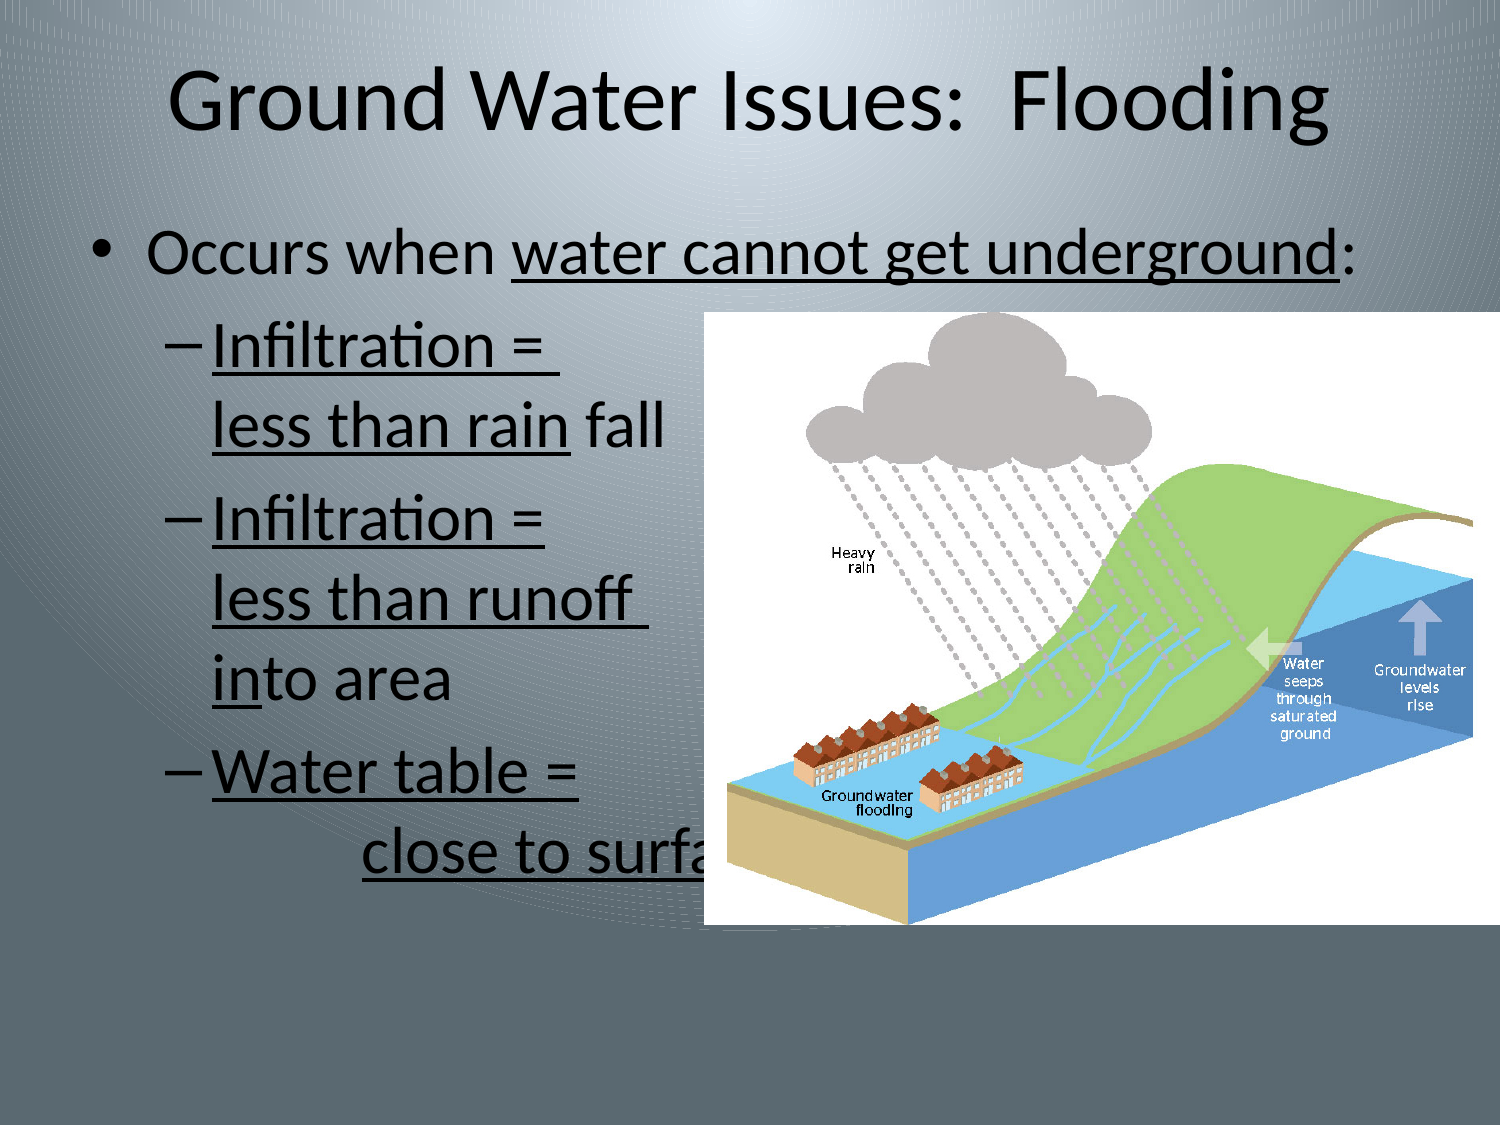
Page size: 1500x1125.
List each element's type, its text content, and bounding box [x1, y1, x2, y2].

title Ground Water Issues: Flooding [75, 0, 1425, 188]
picture [704, 312, 1500, 926]
list Occurs when water cannot get underground: Infiltration = less than rain fall Infiltration = less than runoff coming into area Water table = close to surface [75, 200, 1475, 1063]
